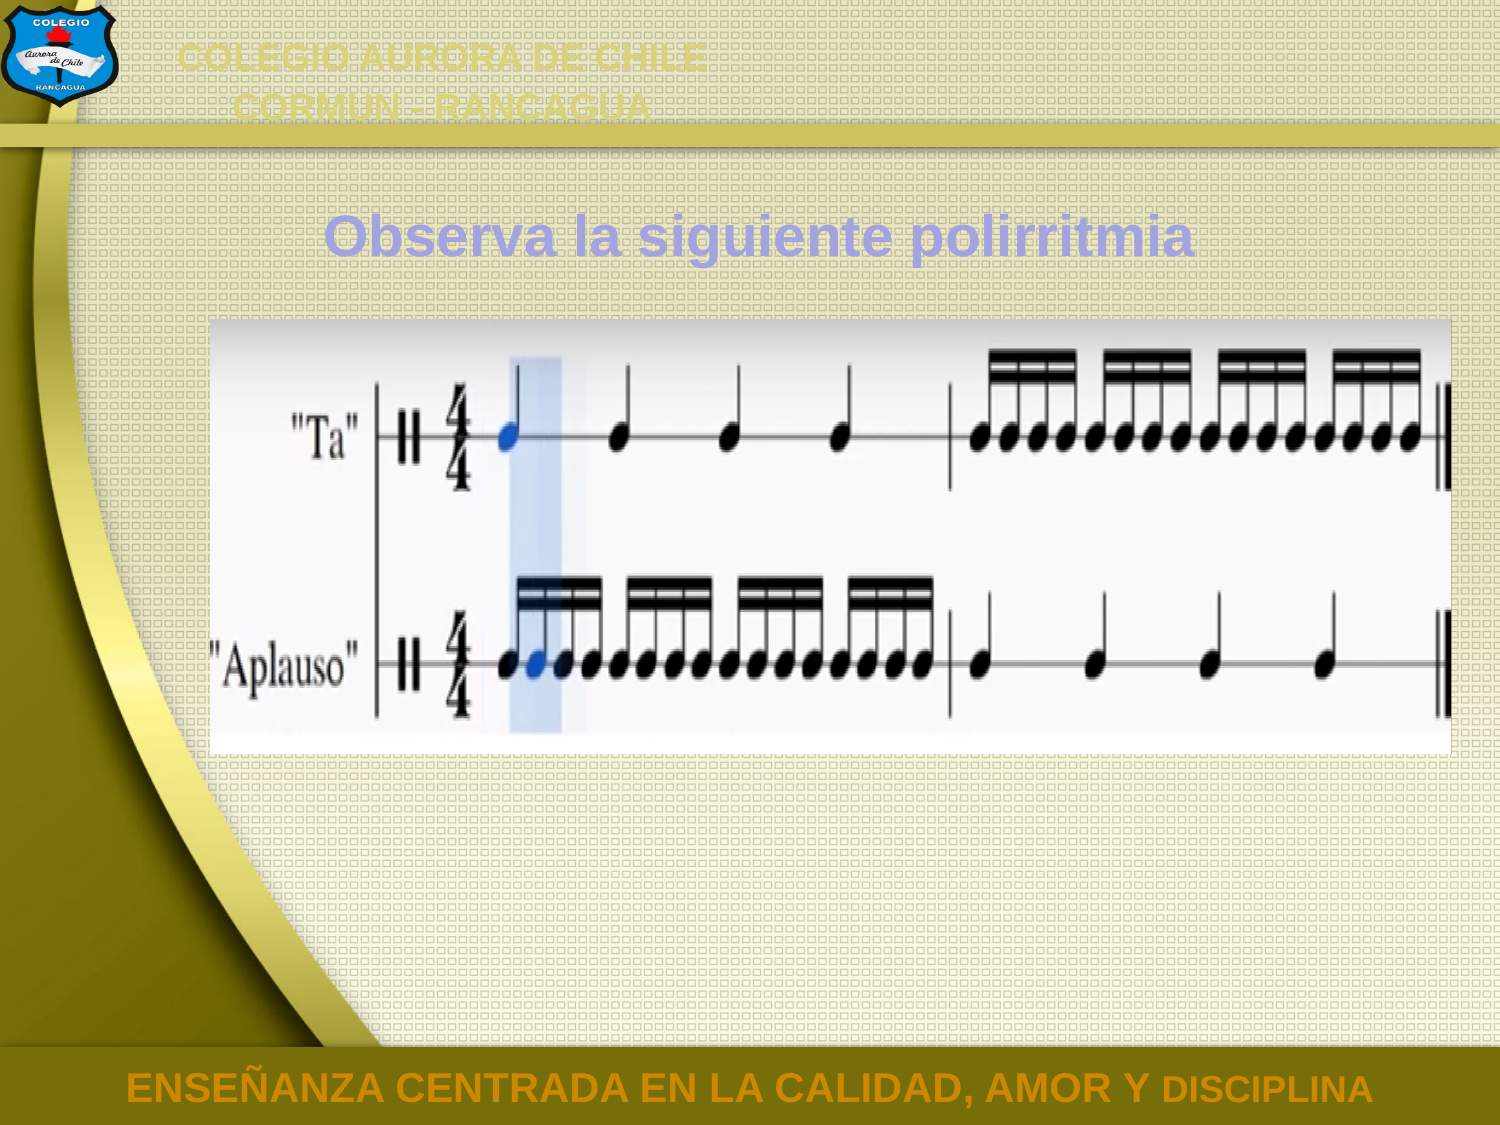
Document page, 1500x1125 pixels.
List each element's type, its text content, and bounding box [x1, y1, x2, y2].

text_box COLEGIO AURORA DE CHILE CORMUN - RANCAGUA [106, 25, 779, 136]
text_box Observa la siguiente polirritmia [206, 190, 1329, 276]
picture [0, 148, 1500, 1046]
text_box [0, 123, 1500, 148]
picture [0, 0, 1500, 123]
text_box ENSEÑANZA CENTRADA EN LA CALIDAD, AMOR Y DISCIPLINA [0, 1046, 1500, 1125]
